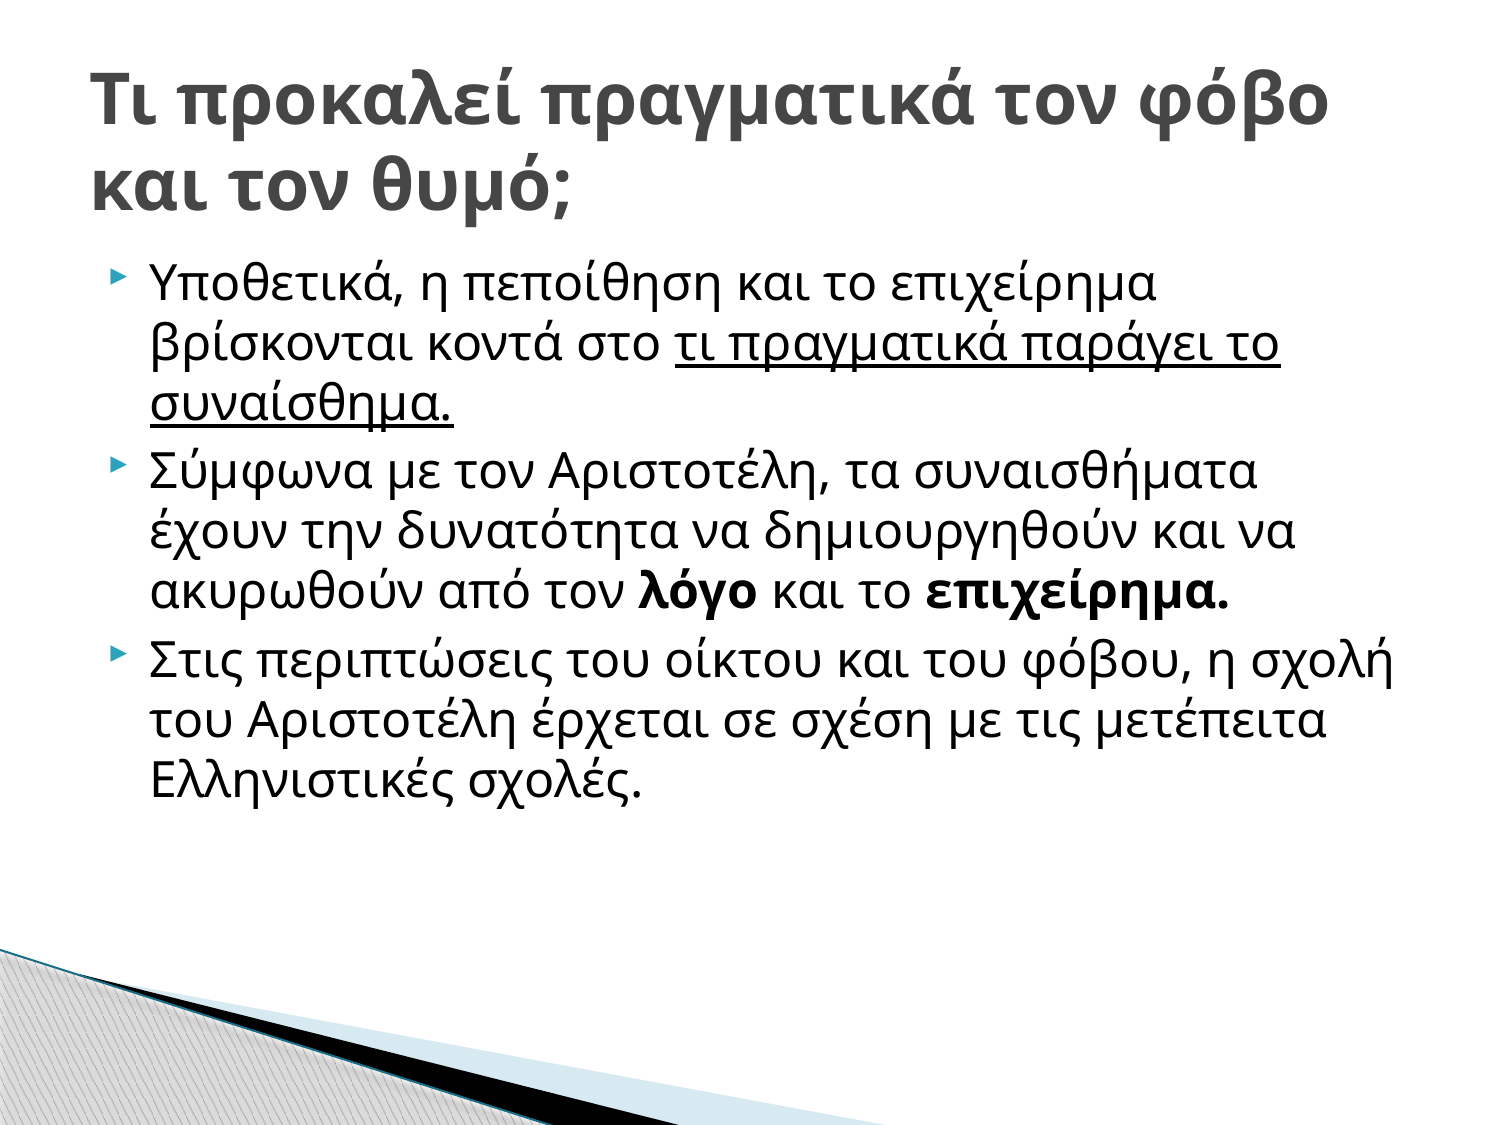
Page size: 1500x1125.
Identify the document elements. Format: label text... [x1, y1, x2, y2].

list Υποθετικά, η πεποίθηση και το επιχείρημα βρίσκονται κοντά στο τι πραγματικά παράγει το συναίσθημα. Σύμφωνα με τον Αριστοτέλη, τα συναισθήματα έχουν την δυνατότητα να δημιουργηθούν και να ακυρωθούν από τον λόγο και το επιχείρημα. Στις περιπτώσεις του οίκτου και του φόβου, η σχολή του Αριστοτέλη έρχεται σε σχέση με τις μετέπειτα Ελληνιστικές σχολές. [75, 243, 1425, 1020]
title Τι προκαλεί πραγματικά τον φόβο και τον θυμό; [75, 45, 1425, 233]
